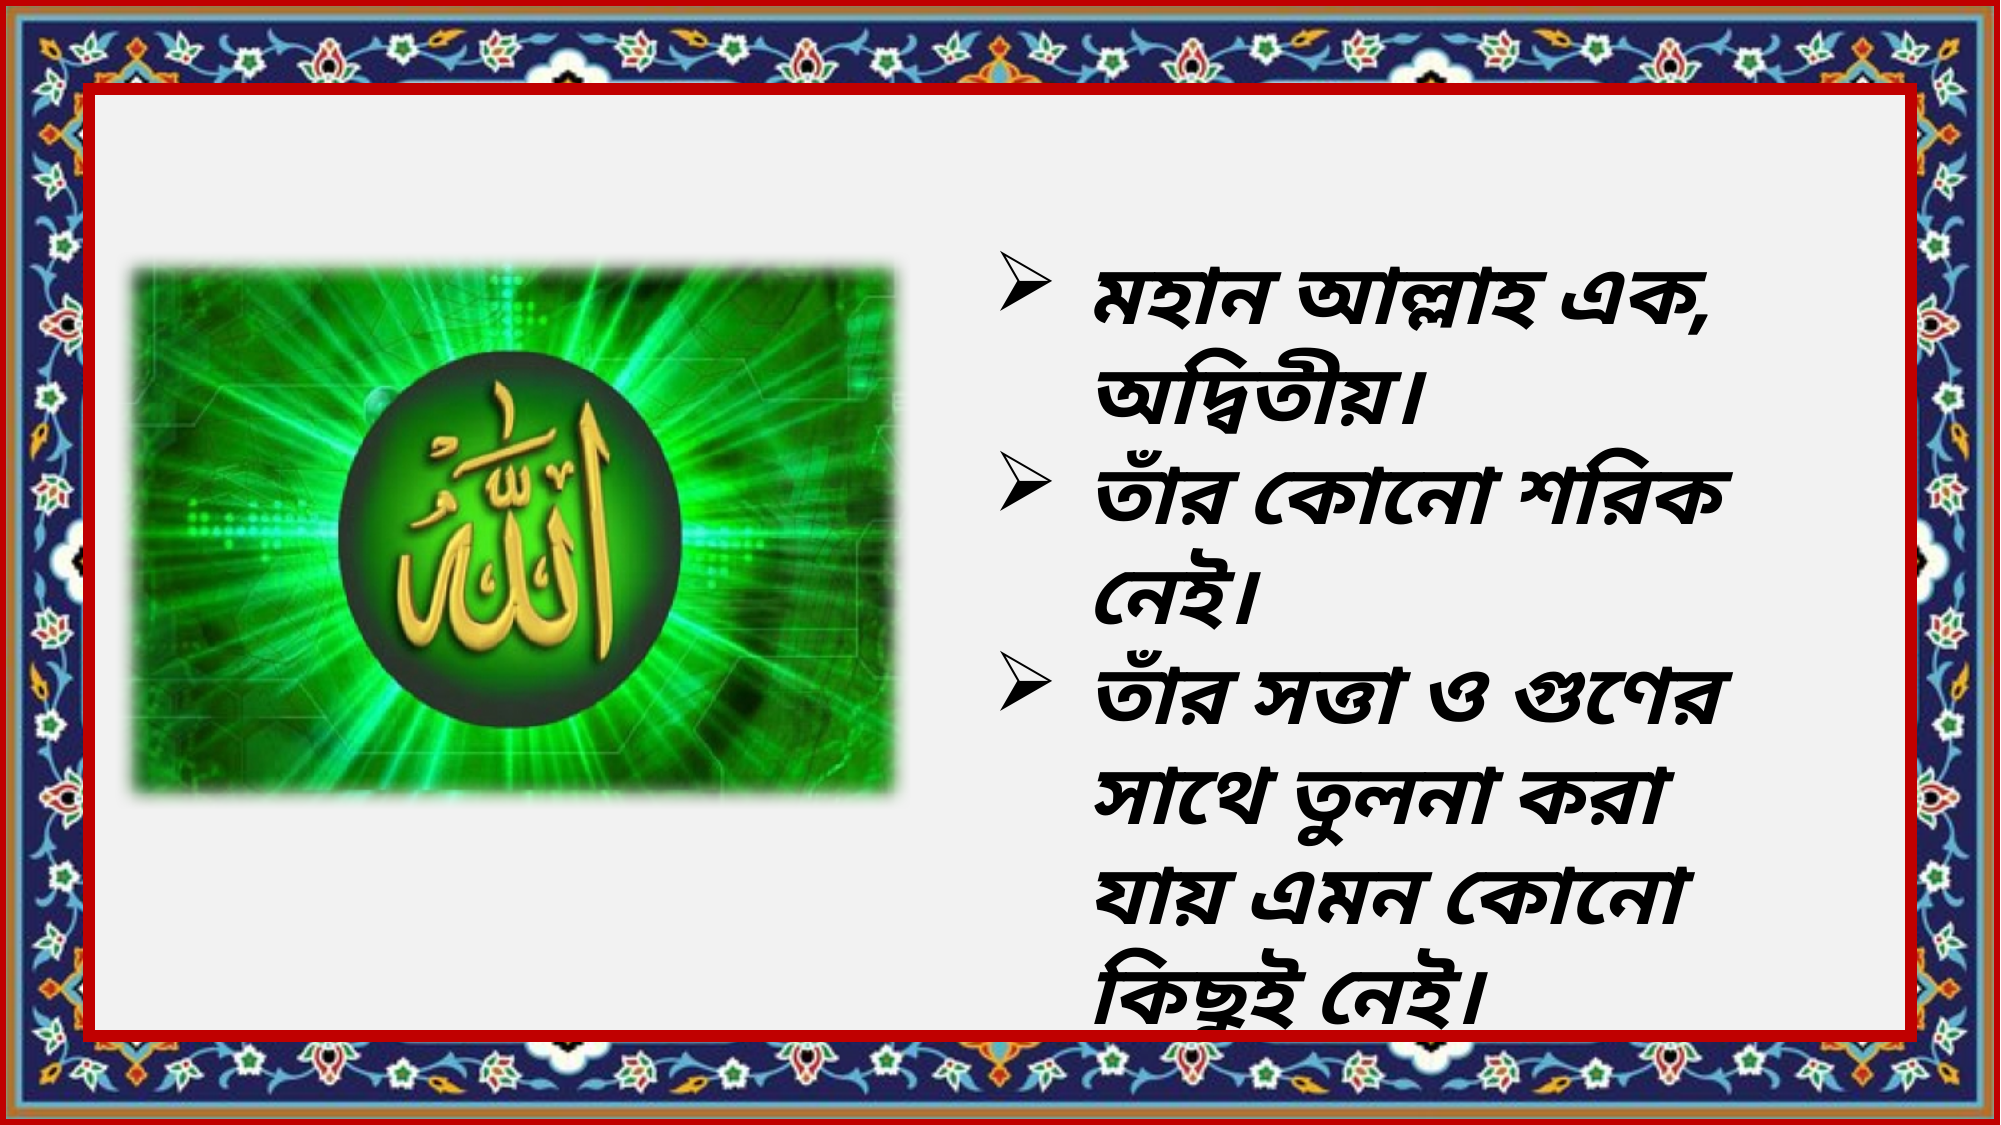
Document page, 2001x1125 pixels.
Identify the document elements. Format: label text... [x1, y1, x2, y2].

text_box মহান আল্লাহ এক, অদ্বিতীয়। তাঁর কোনো শরিক নেই। তাঁর সত্তা ও গুণের সাথে তুলনা করা যায় এমন কোনো কিছুই নেই। তিনি অনাদি, অনন্ত। [978, 234, 1812, 1035]
text_box [0, 0, 2000, 1125]
picture [115, 251, 911, 810]
